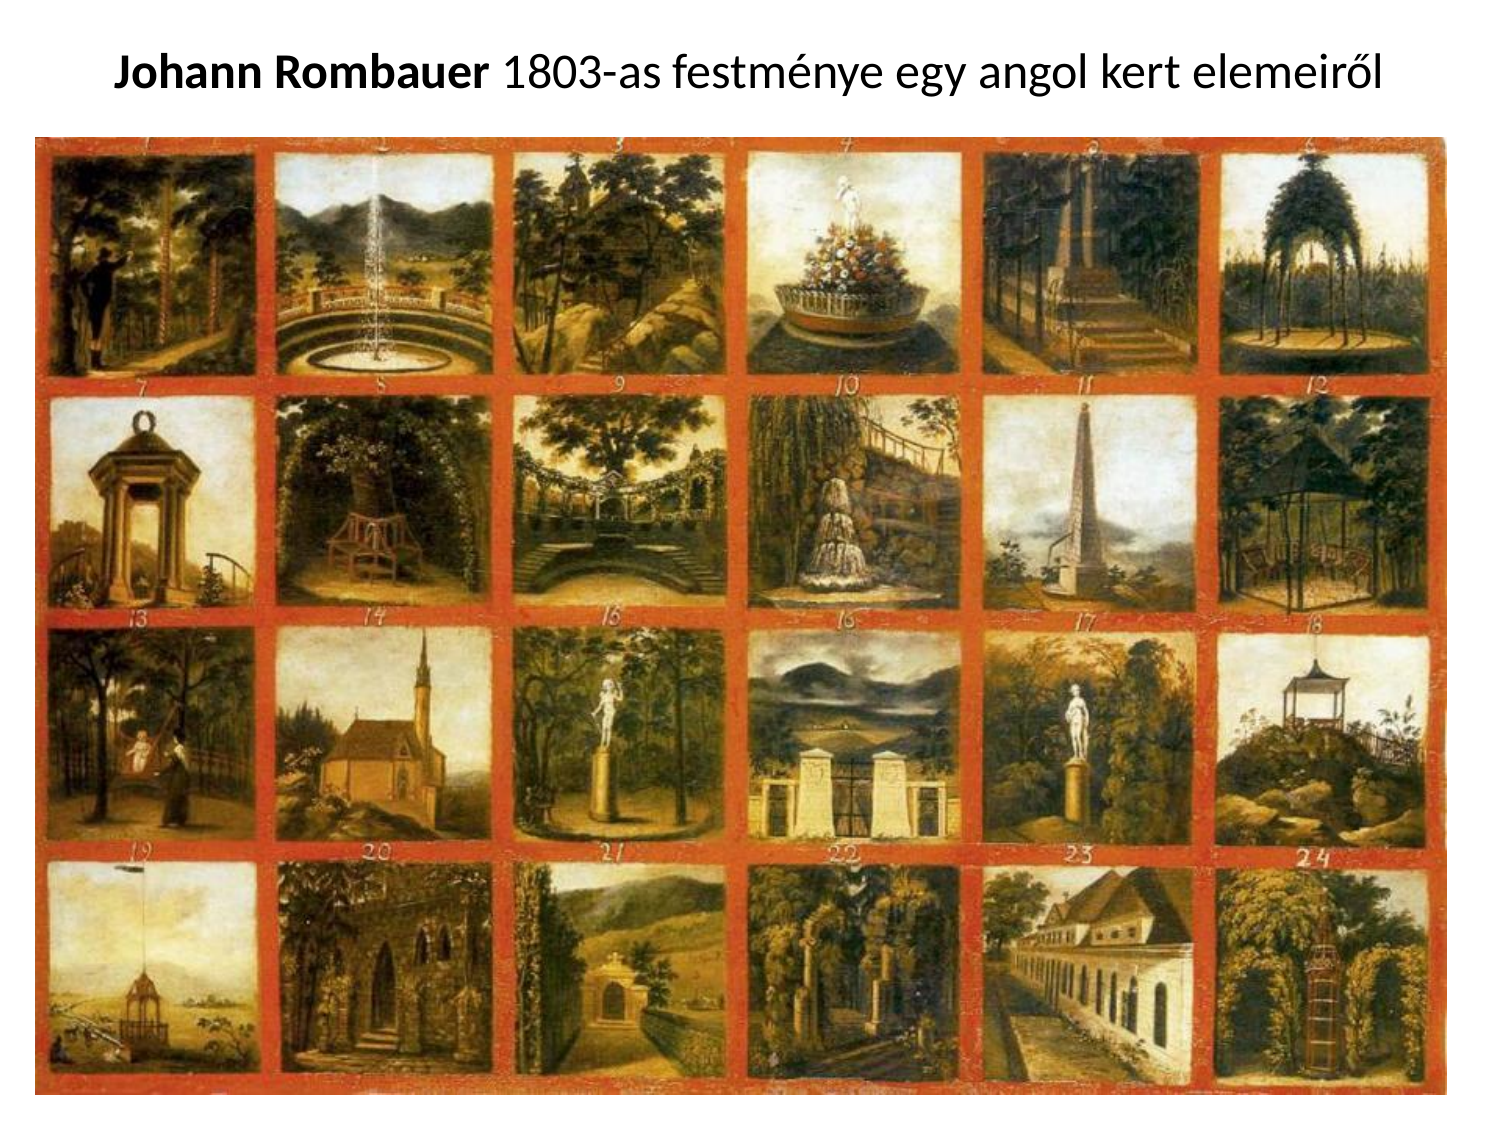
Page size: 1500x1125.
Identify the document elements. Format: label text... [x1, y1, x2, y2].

text_box Johann Rombauer 1803-as festménye egy angol kert elemeiről [0, 30, 1500, 106]
picture [35, 137, 1448, 1095]
